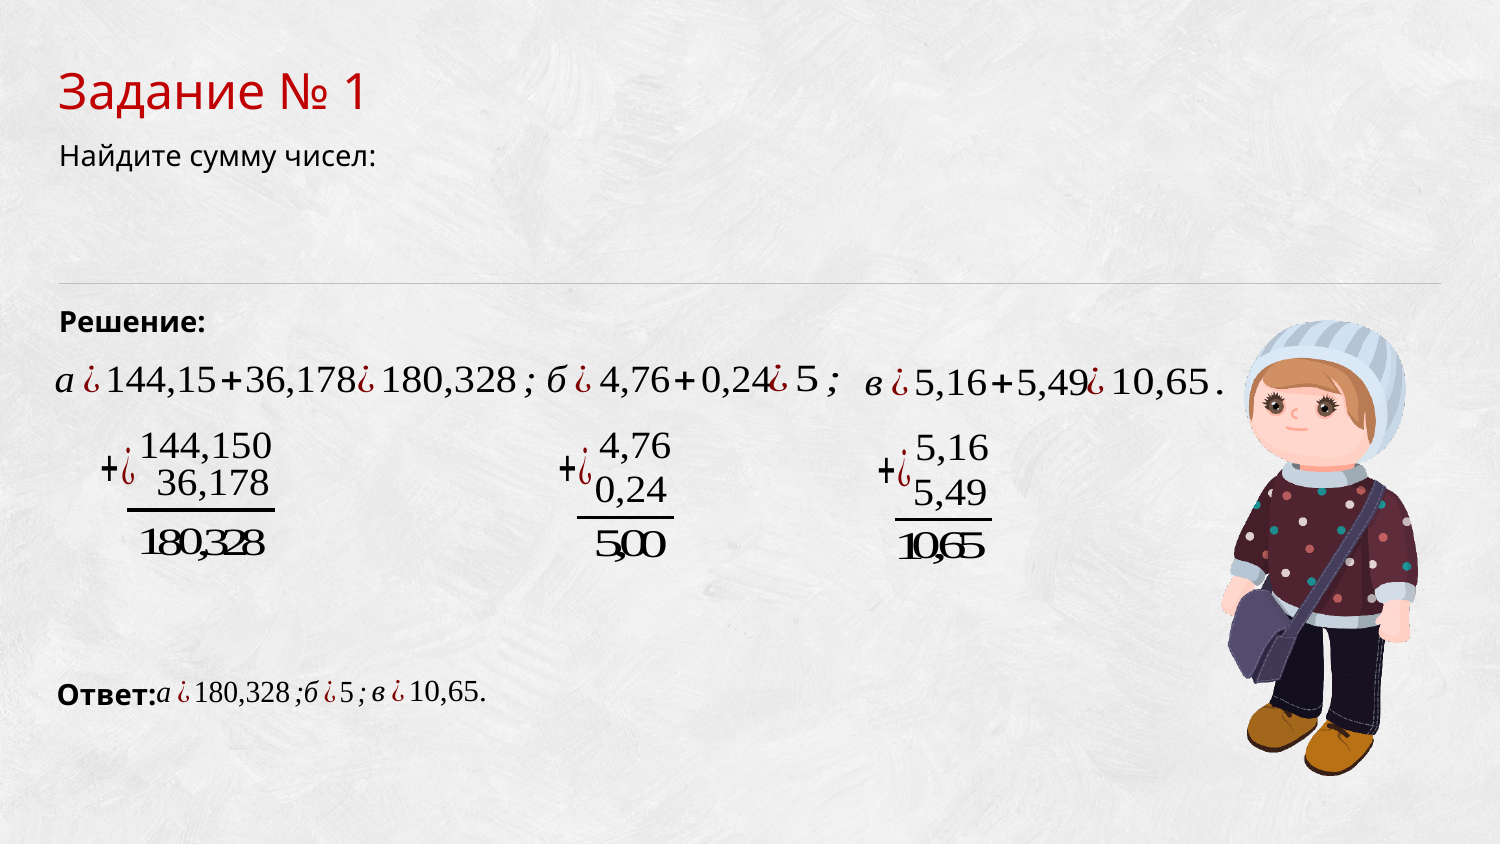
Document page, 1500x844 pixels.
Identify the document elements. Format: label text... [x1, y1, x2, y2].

text_box Задание № 1 [58, 59, 721, 120]
text_box Ответ: [56, 675, 479, 711]
text_box Решение: [58, 303, 481, 339]
picture [0, 0, 1500, 844]
